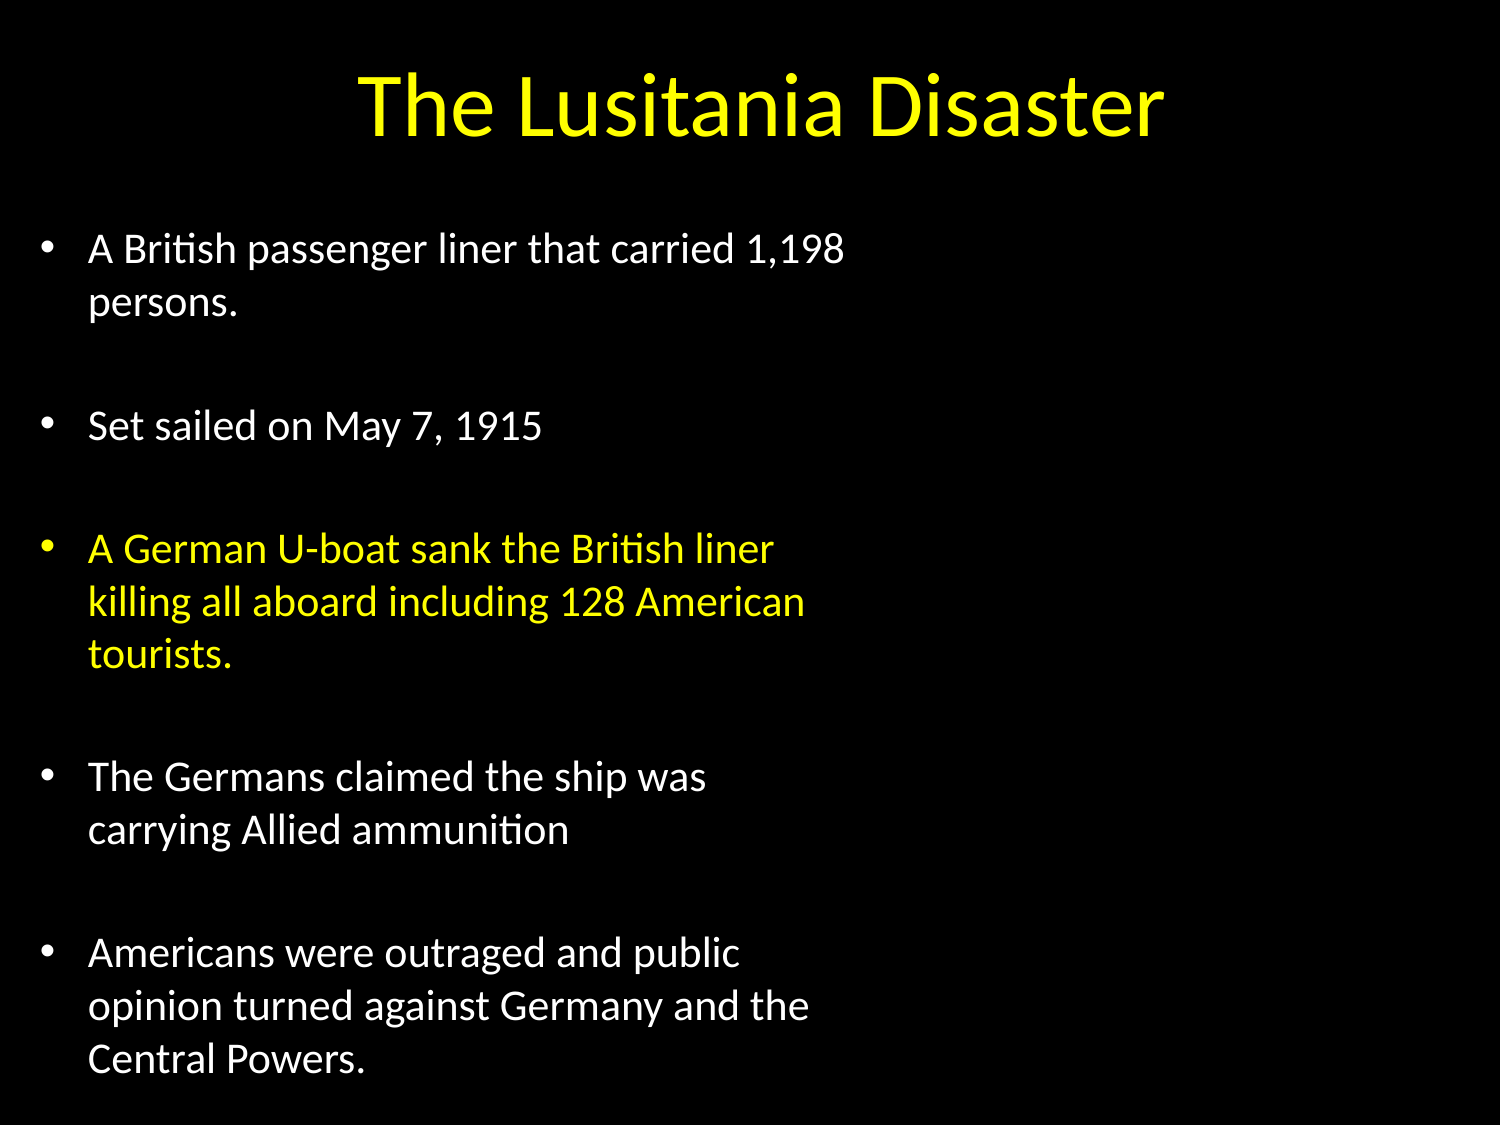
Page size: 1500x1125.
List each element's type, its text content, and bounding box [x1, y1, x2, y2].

list A British passenger liner that carried 1,198 persons. Set sailed on May 7, 1915 A German U-boat sank the British liner killing all aboard including 128 American tourists. The Germans claimed the ship was carrying Allied ammunition Americans were outraged and public opinion turned against Germany and the Central Powers. [24, 212, 874, 1100]
title The Lusitania Disaster [87, 5, 1438, 194]
